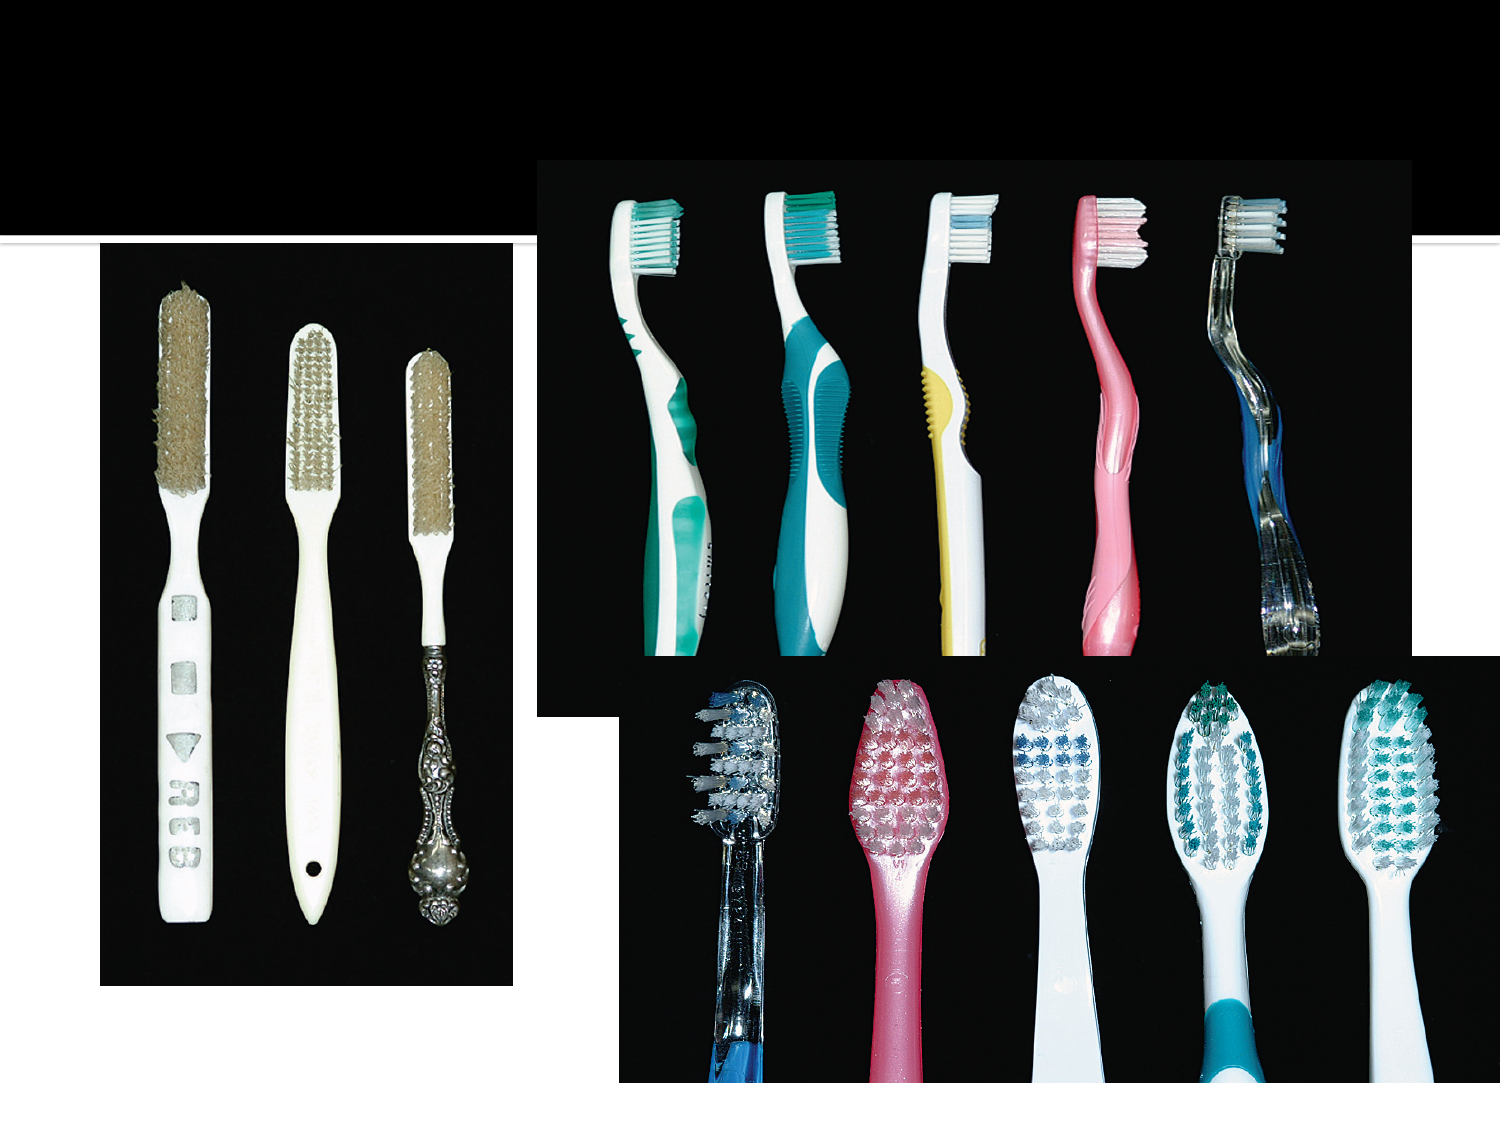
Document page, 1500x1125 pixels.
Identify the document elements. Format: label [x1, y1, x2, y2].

picture [537, 160, 1500, 1083]
list [100, 243, 513, 986]
